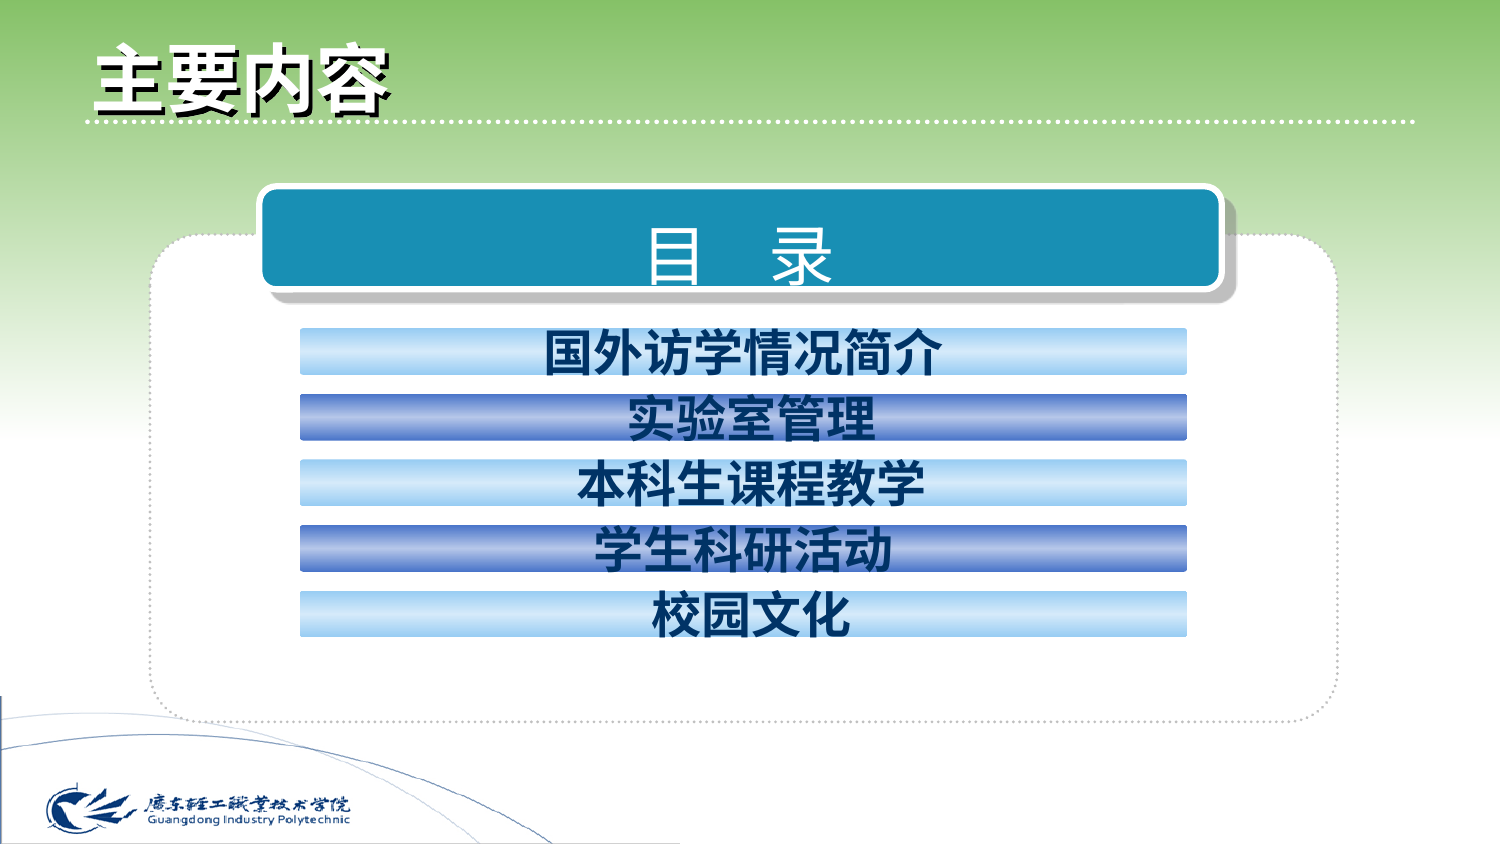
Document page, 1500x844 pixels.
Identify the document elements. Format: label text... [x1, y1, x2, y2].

text_box 学生科研活动 [299, 524, 1188, 572]
picture [0, 696, 680, 844]
text_box [149, 234, 1338, 722]
text_box 实验室管理 [299, 393, 1188, 441]
text_box 校园文化 [299, 590, 1188, 638]
text_box [259, 186, 1222, 290]
text_box 国外访学情况简介 [299, 328, 1188, 375]
text_box 本科生课程教学 [299, 459, 1188, 507]
text_box 目 录 [287, 206, 1190, 301]
title 主要内容 [74, 46, 1413, 108]
